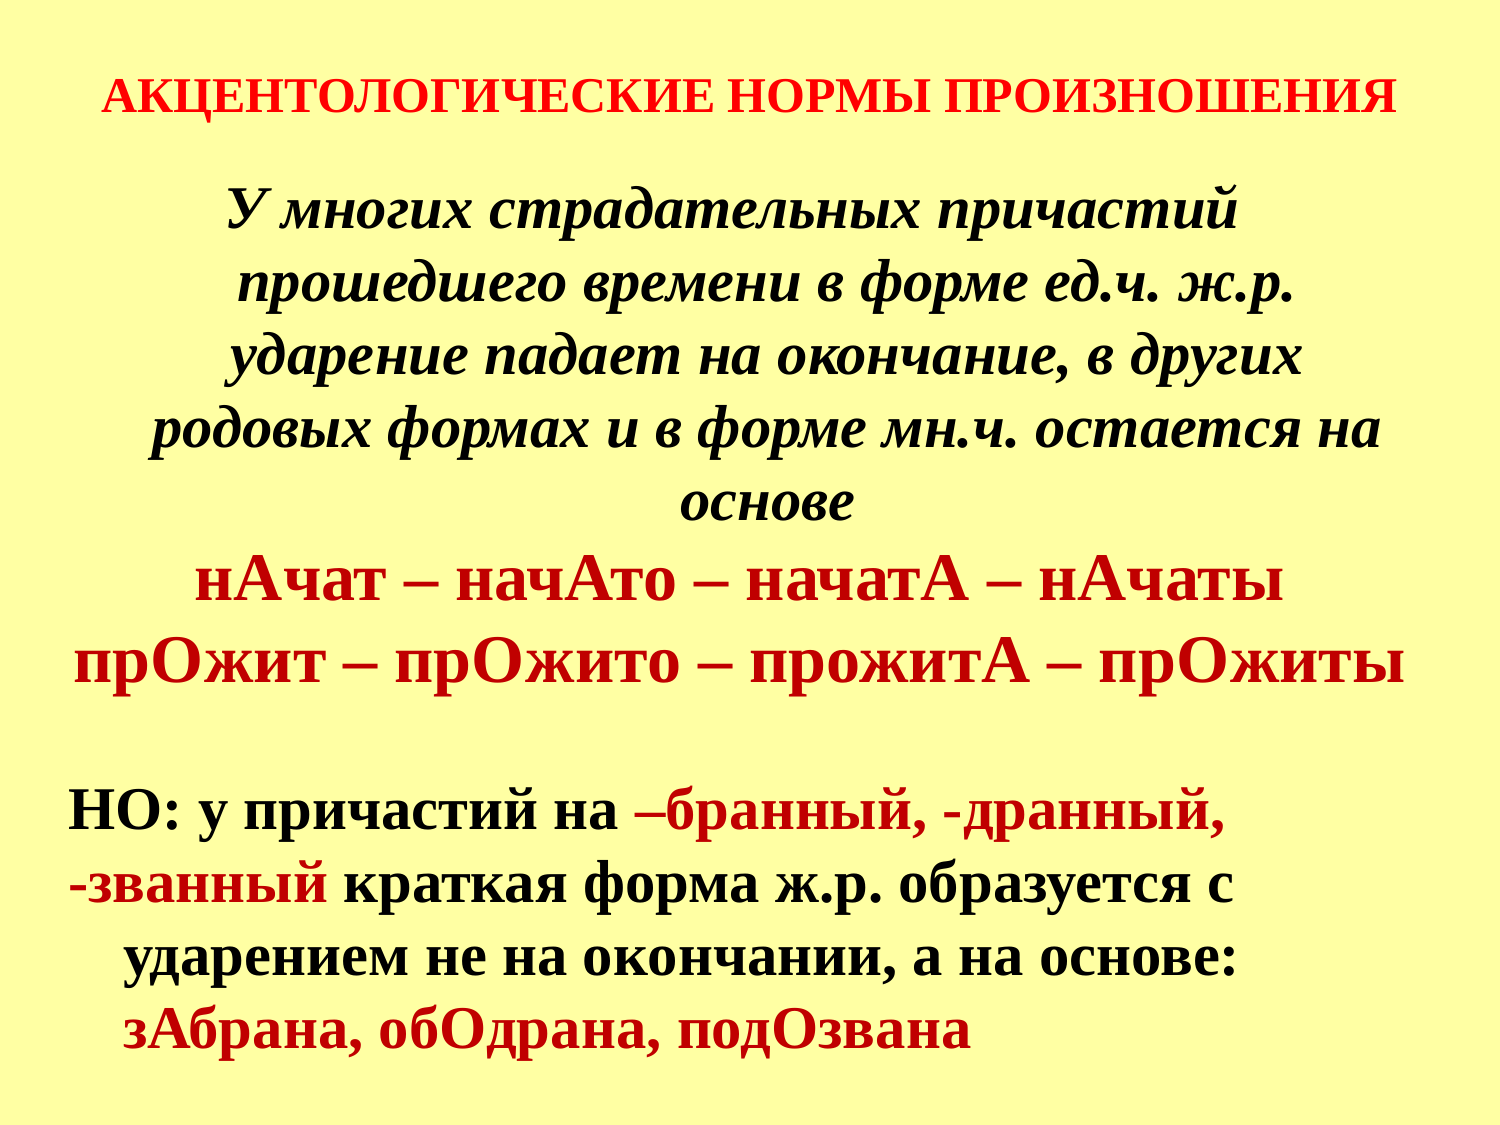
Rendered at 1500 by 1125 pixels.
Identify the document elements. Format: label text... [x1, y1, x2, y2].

list АКЦЕНТОЛОГИЧЕСКИЕ НОРМЫ ПРОИЗНОШЕНИЯ [75, 54, 1425, 160]
text_box У многих страдательных причастий прошедшего времени в форме ед.ч. ж.р. ударение падает на окончание, в других родовых формах и в форме мн.ч. остается на основе нАчат – начАто – начатА – нАчаты прОжит – прОжито – прожитА – прОжиты НО: у причастий на –бранный, -дранный, -званный краткая форма ж.р. образуется с ударением не на окончании, а на основе: зАбрана, обОдрана, подОзвана [53, 160, 1427, 1071]
